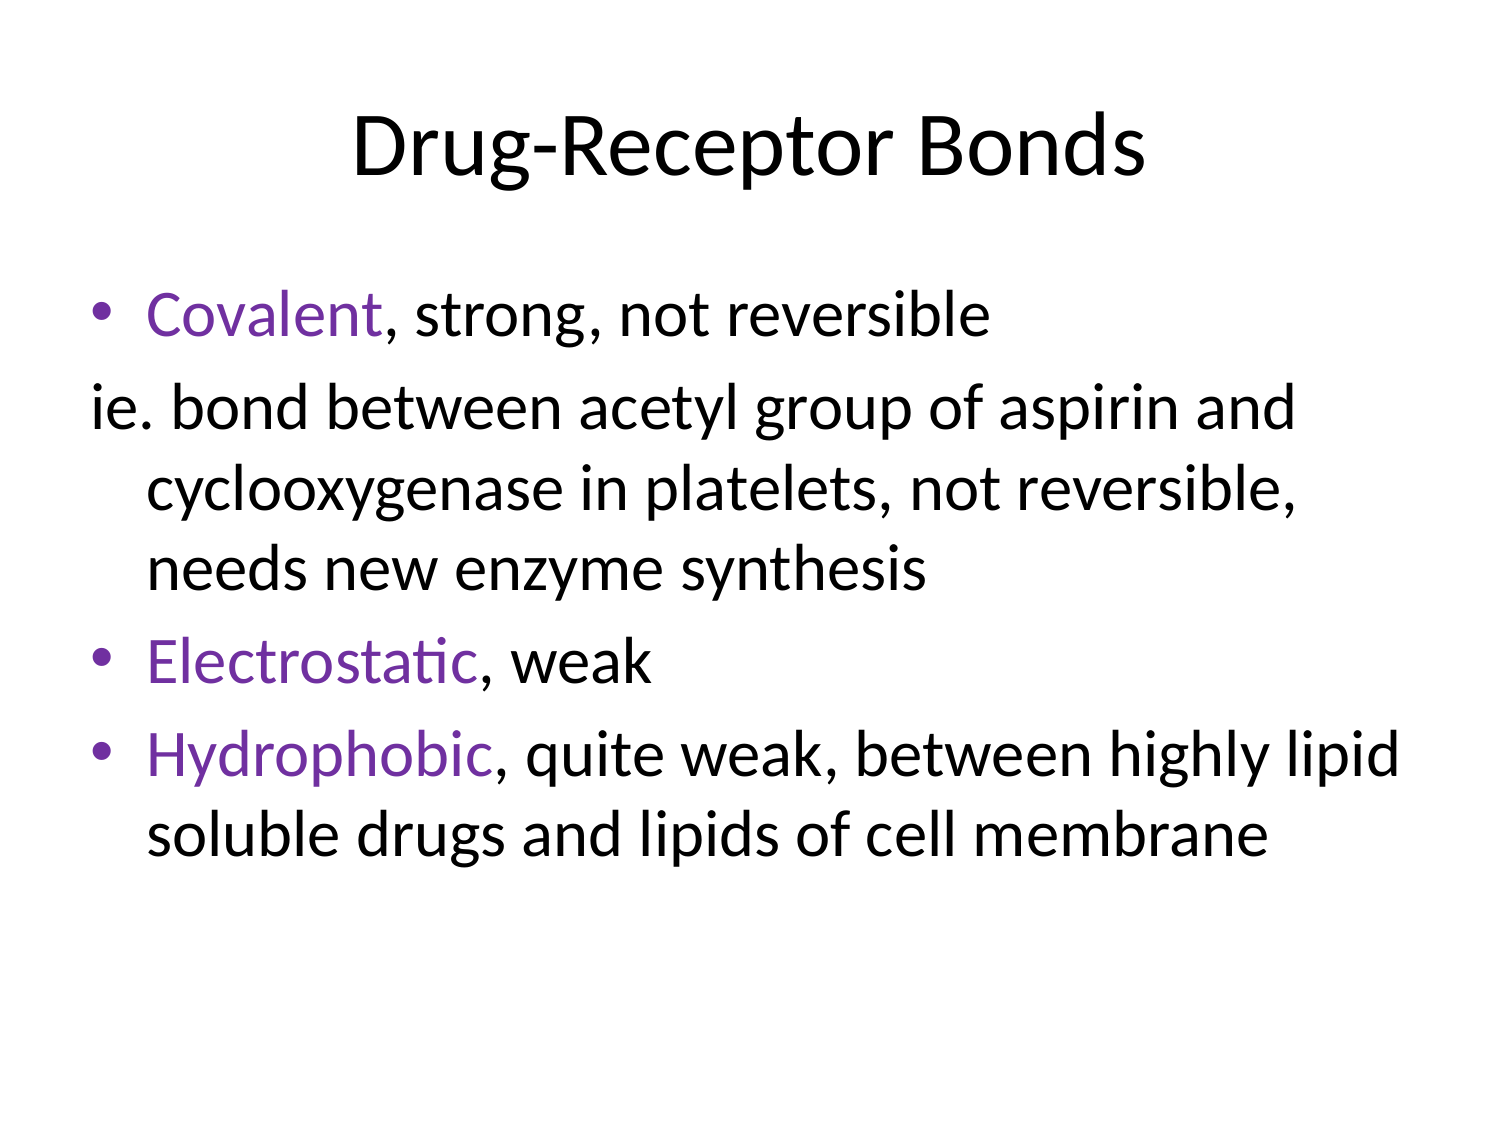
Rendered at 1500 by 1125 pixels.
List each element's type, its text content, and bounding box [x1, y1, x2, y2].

title Drug-Receptor Bonds [75, 45, 1425, 233]
list Covalent, strong, not reversible ie. bond between acetyl group of aspirin and cyclooxygenase in platelets, not reversible, needs new enzyme synthesis Electrostatic, weak Hydrophobic, quite weak, between highly lipid soluble drugs and lipids of cell membrane [75, 262, 1425, 1005]
